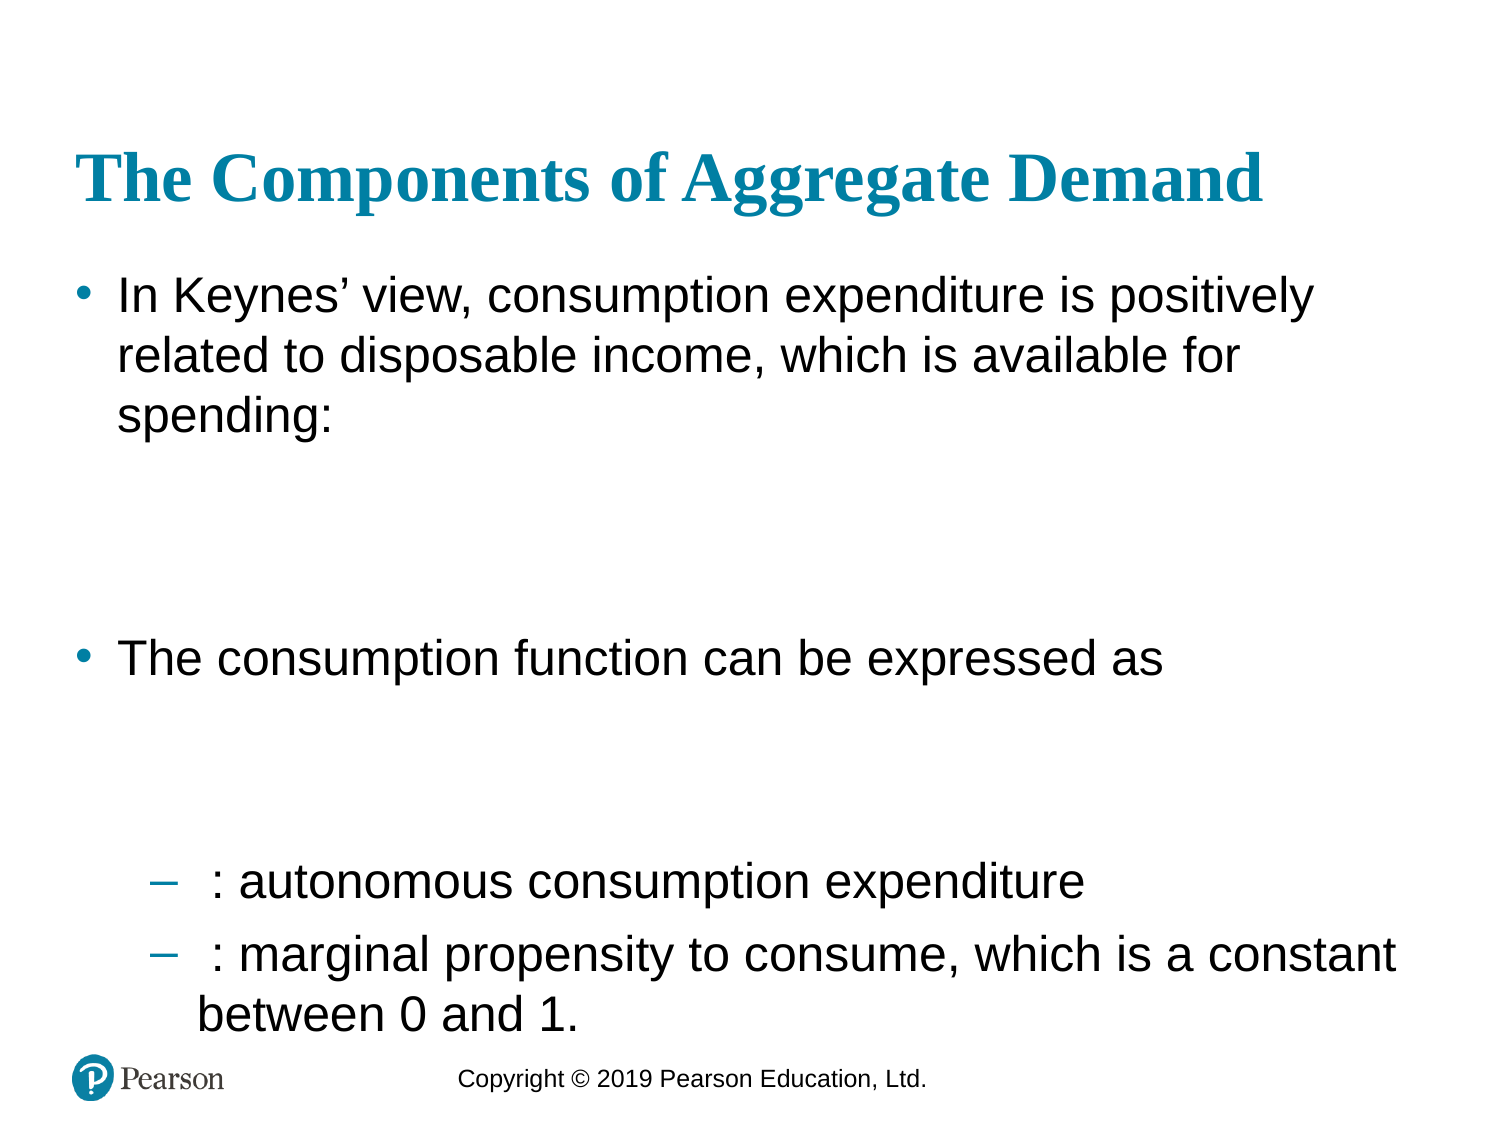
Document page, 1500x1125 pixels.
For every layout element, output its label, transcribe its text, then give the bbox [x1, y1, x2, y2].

picture [72, 1087, 83, 1101]
picture [81, 1064, 107, 1089]
picture [99, 1054, 224, 1101]
picture [72, 1054, 89, 1072]
title The Components of Aggregate Demand [75, 35, 1425, 216]
